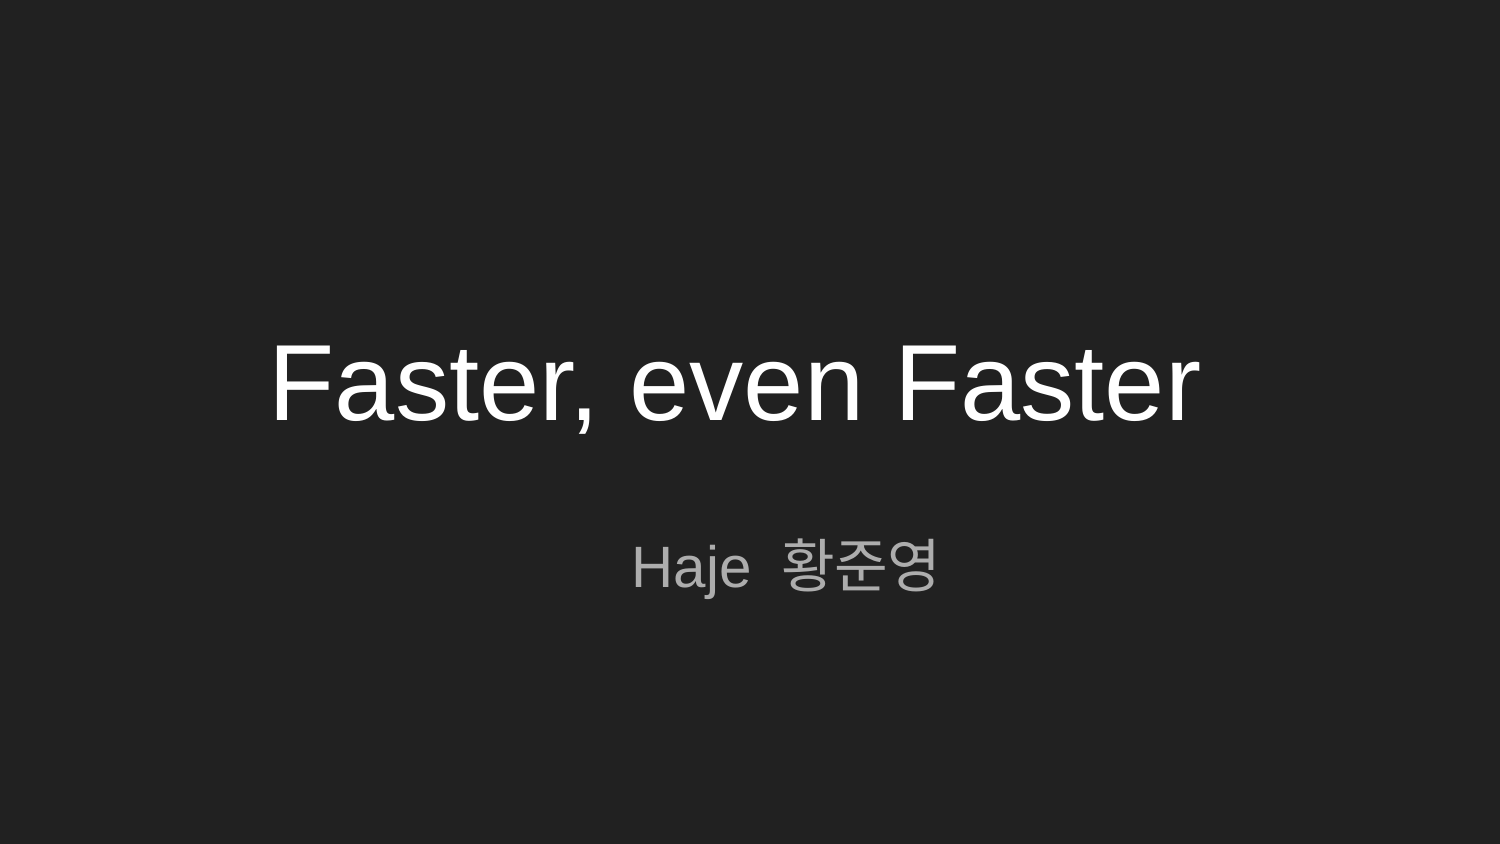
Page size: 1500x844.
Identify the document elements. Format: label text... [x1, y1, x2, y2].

subtitle Haje 황준영 [95, 520, 1494, 651]
title Faster, even Faster [51, 122, 1449, 459]
